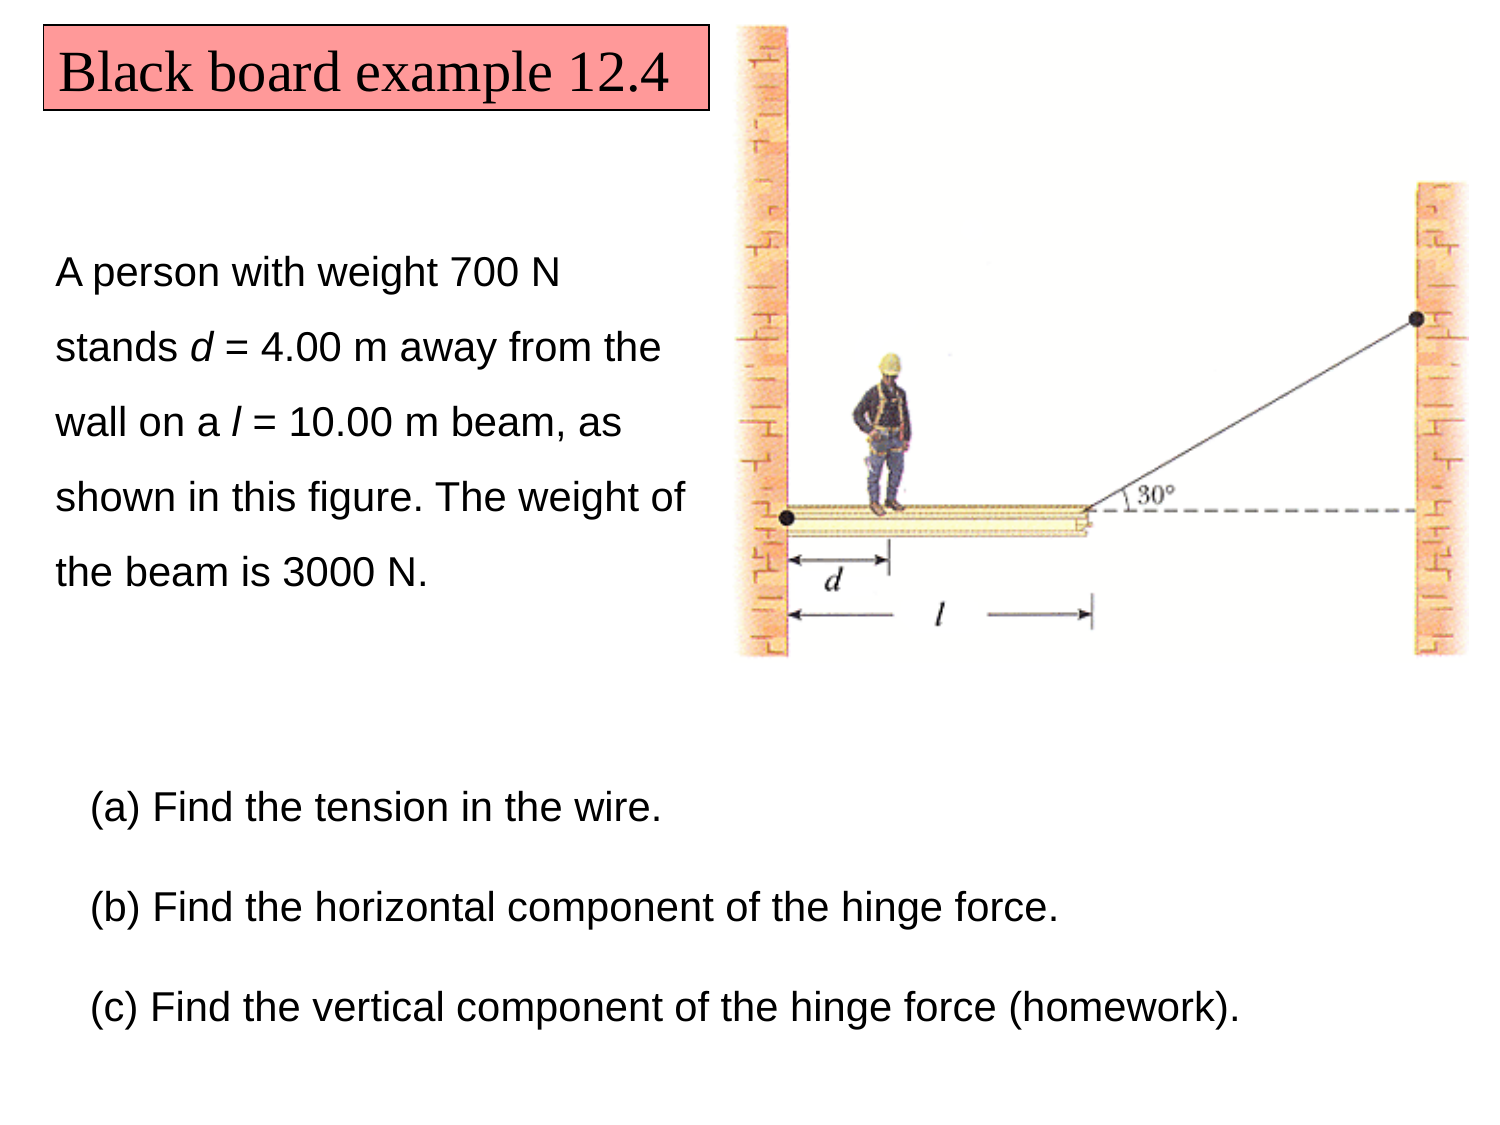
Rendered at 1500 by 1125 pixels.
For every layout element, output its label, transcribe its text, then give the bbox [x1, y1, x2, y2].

picture [731, 23, 1469, 663]
text_box A person with weight 700 N stands d = 4.00 m away from the wall on a l = 10.00 m beam, as shown in this figure. The weight of the beam is 3000 N. [40, 212, 707, 603]
text_box Black board example 12.4 [43, 25, 709, 110]
text_box (a) Find the tension in the wire. (b) Find the horizontal component of the hinge force. (c) Find the vertical component of the hinge force (homework). [74, 772, 1447, 1038]
